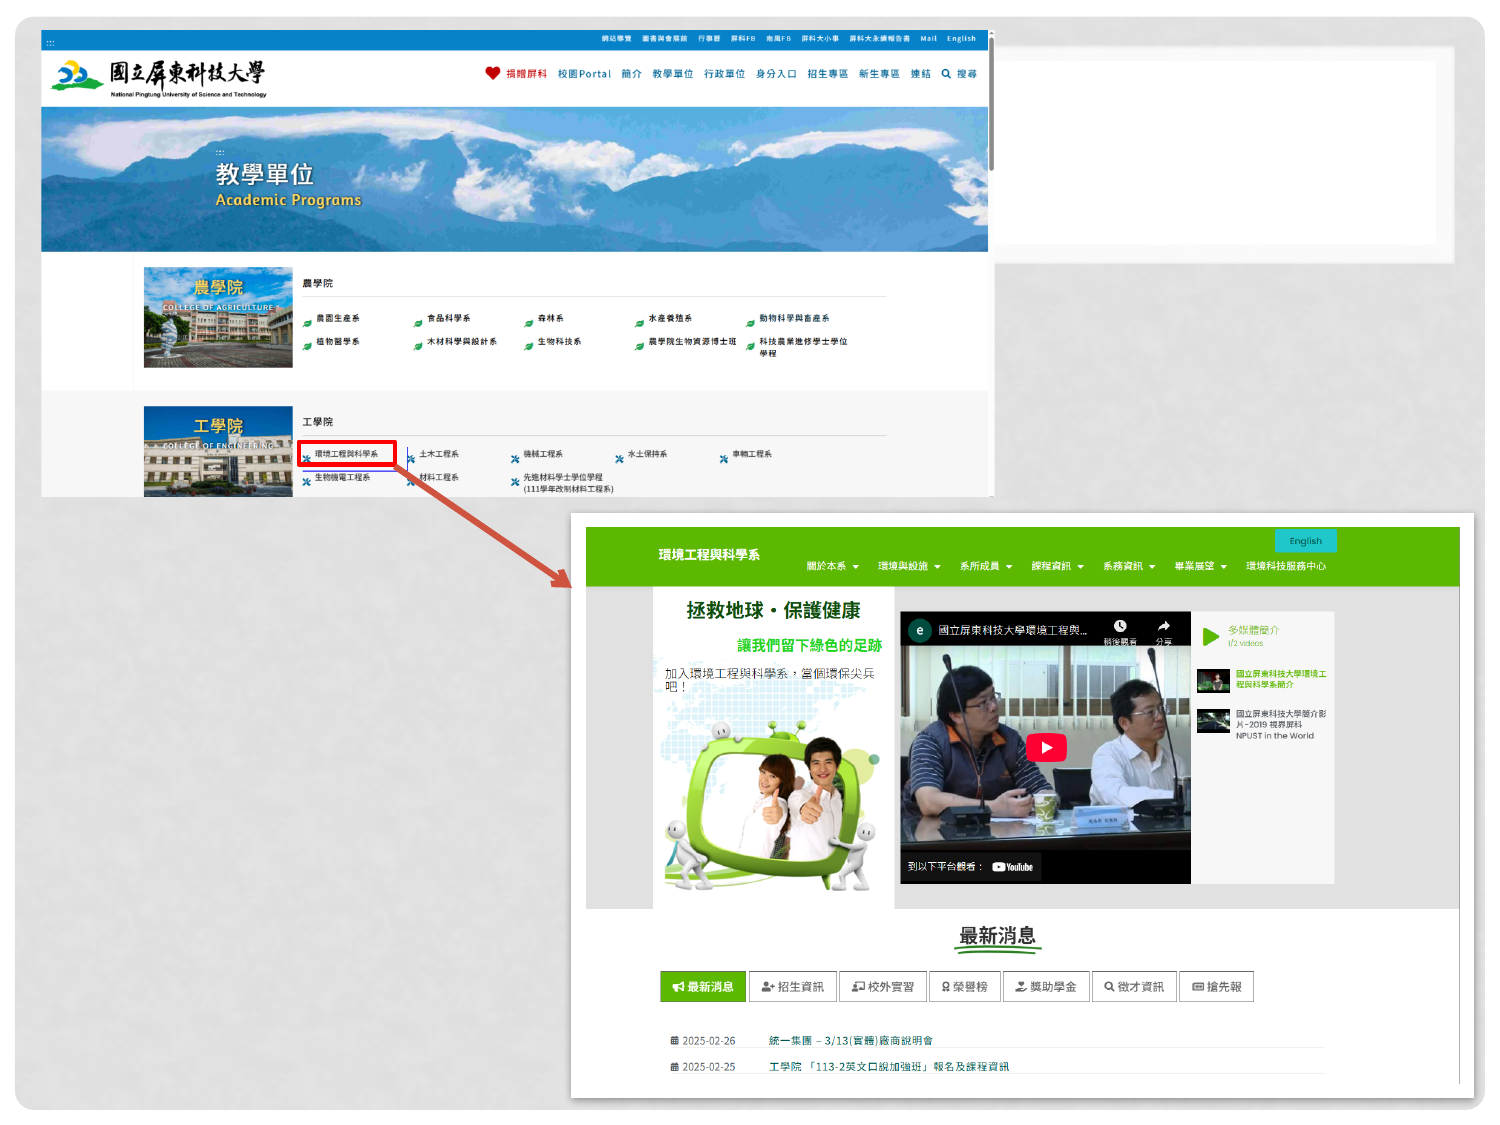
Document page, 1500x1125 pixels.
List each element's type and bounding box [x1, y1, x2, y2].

picture [585, 526, 1460, 1085]
text_box [394, 465, 573, 589]
picture [40, 30, 995, 497]
